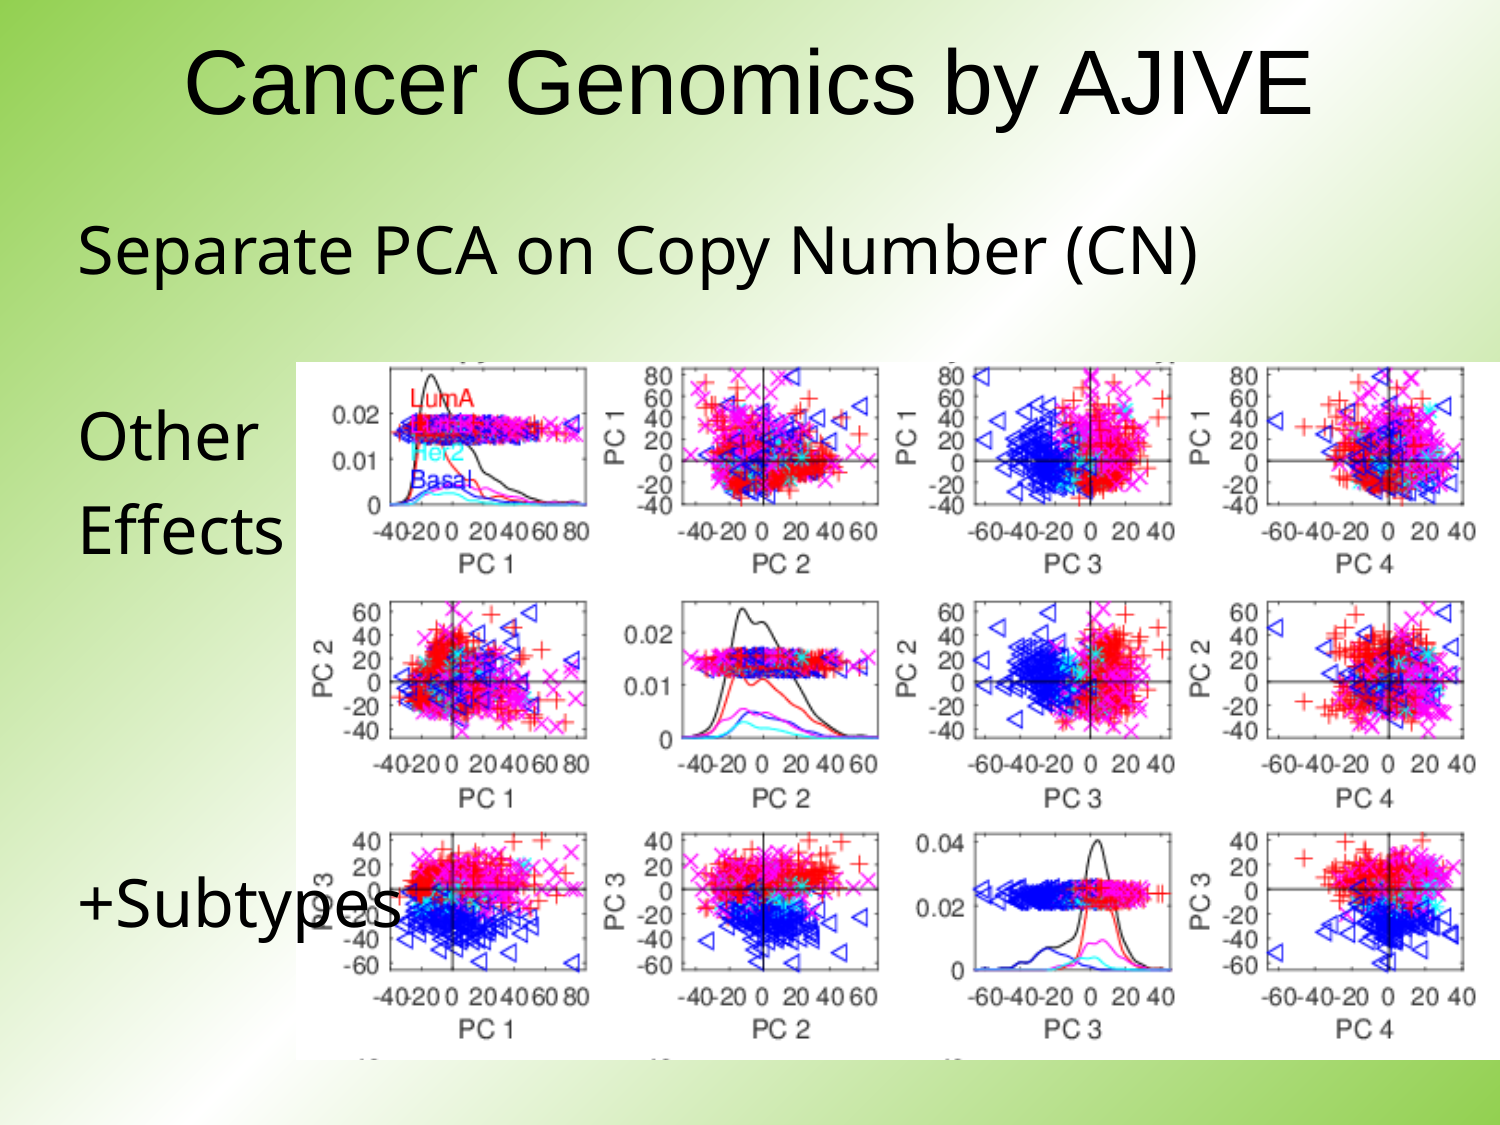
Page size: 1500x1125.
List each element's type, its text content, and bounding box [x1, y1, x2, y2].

title Cancer Genomics by AJIVE [75, 0, 1425, 155]
list Separate PCA on Copy Number (CN) Other Effects +Subtypes [62, 200, 1463, 1063]
picture [295, 362, 1500, 1060]
